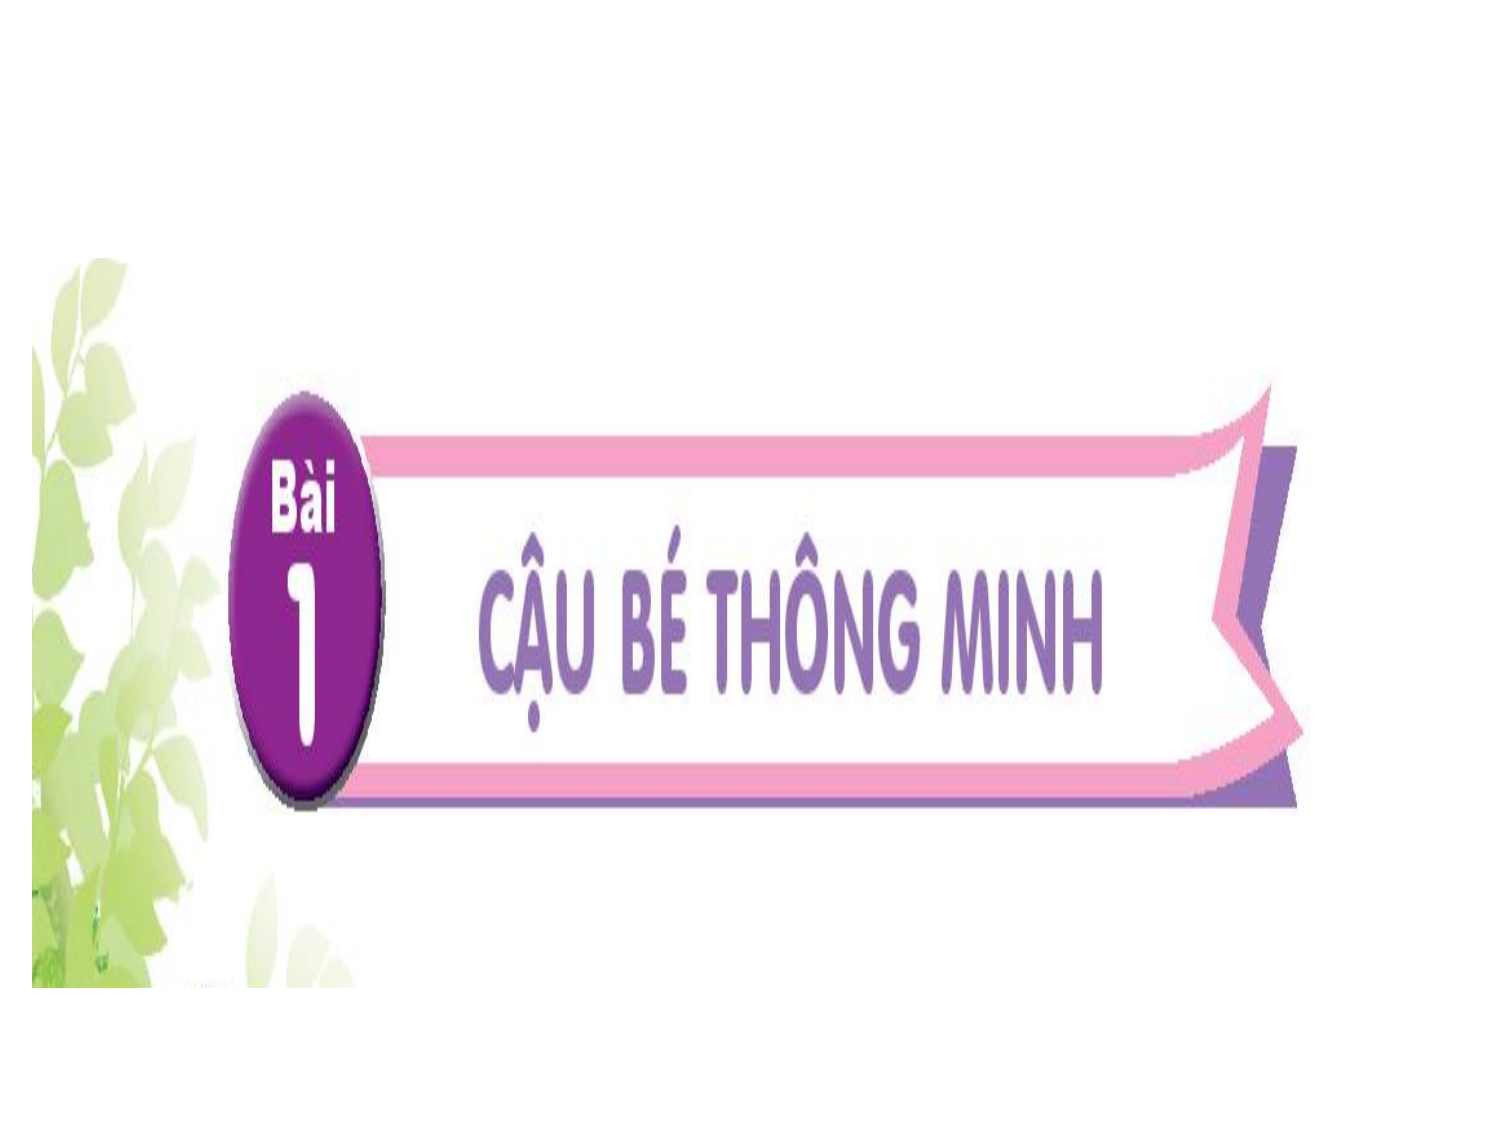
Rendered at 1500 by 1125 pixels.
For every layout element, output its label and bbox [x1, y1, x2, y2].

picture [31, 258, 1500, 988]
